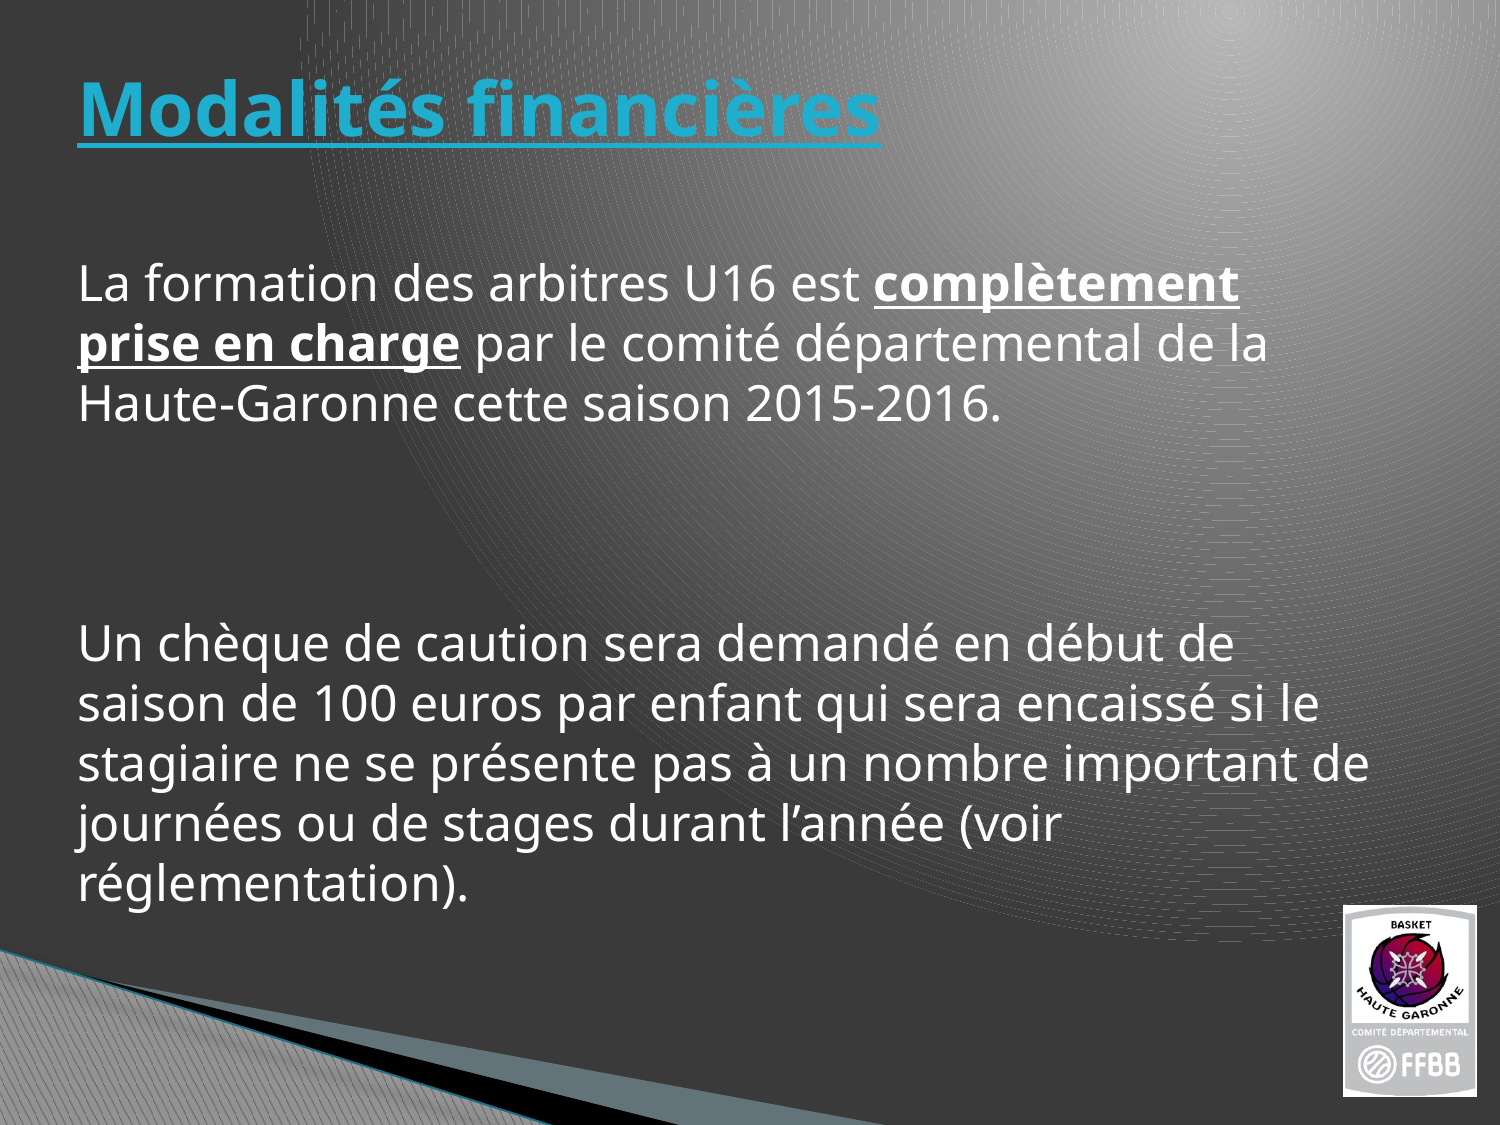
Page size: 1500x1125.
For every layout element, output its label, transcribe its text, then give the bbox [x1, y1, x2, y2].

text_box Modalités financières La formation des arbitres U16 est complètement prise en charge par le comité départemental de la Haute-Garonne cette saison 2015-2016. Un chèque de caution sera demandé en début de saison de 100 euros par enfant qui sera encaissé si le stagiaire ne se présente pas à un nombre important de journées ou de stages durant l’année (voir réglementation). [62, 54, 1388, 920]
picture [1343, 905, 1478, 1098]
